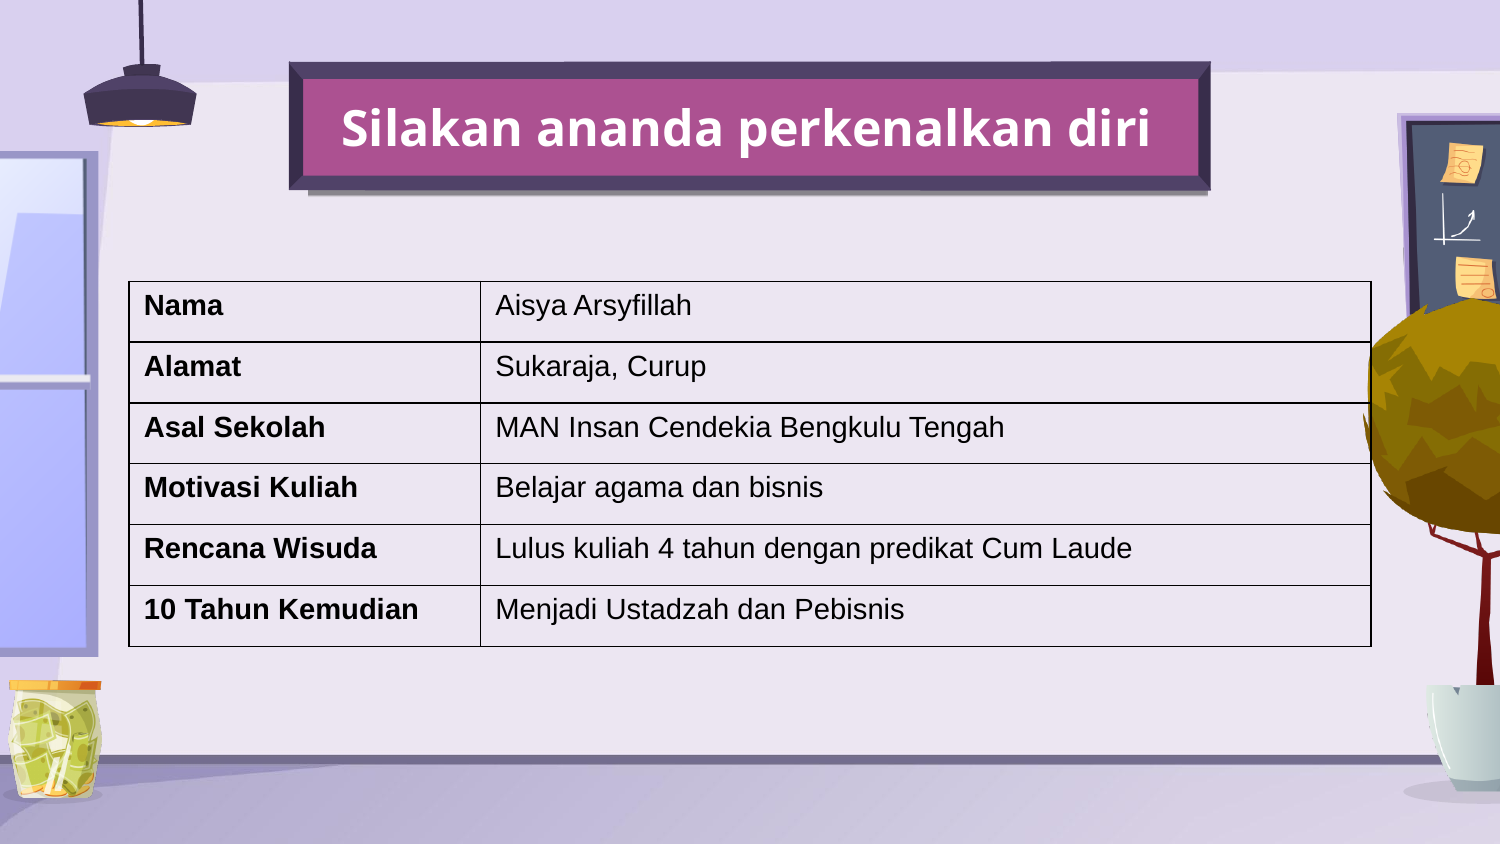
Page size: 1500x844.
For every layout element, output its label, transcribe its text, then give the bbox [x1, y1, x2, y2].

table_cell MAN Insan Cendekia Bengkulu Tengah [481, 404, 1370, 463]
table_cell Motivasi Kuliah [130, 464, 480, 524]
table_cell Sukaraja, Curup [481, 343, 1370, 402]
table_header Aisya Arsyfillah [481, 282, 1370, 341]
table_header Nama [130, 282, 480, 341]
table_cell Belajar agama dan bisnis [481, 464, 1370, 524]
table_cell 10 Tahun Kemudian [130, 586, 480, 646]
table_cell Asal Sekolah [130, 404, 480, 463]
table_cell Rencana Wisuda [130, 525, 480, 585]
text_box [289, 61, 1211, 191]
table_cell Menjadi Ustadzah dan Pebisnis [481, 586, 1370, 646]
picture [0, 0, 1500, 844]
table_cell Lulus kuliah 4 tahun dengan predikat Cum Laude [481, 525, 1370, 585]
table_cell Alamat [130, 343, 480, 402]
